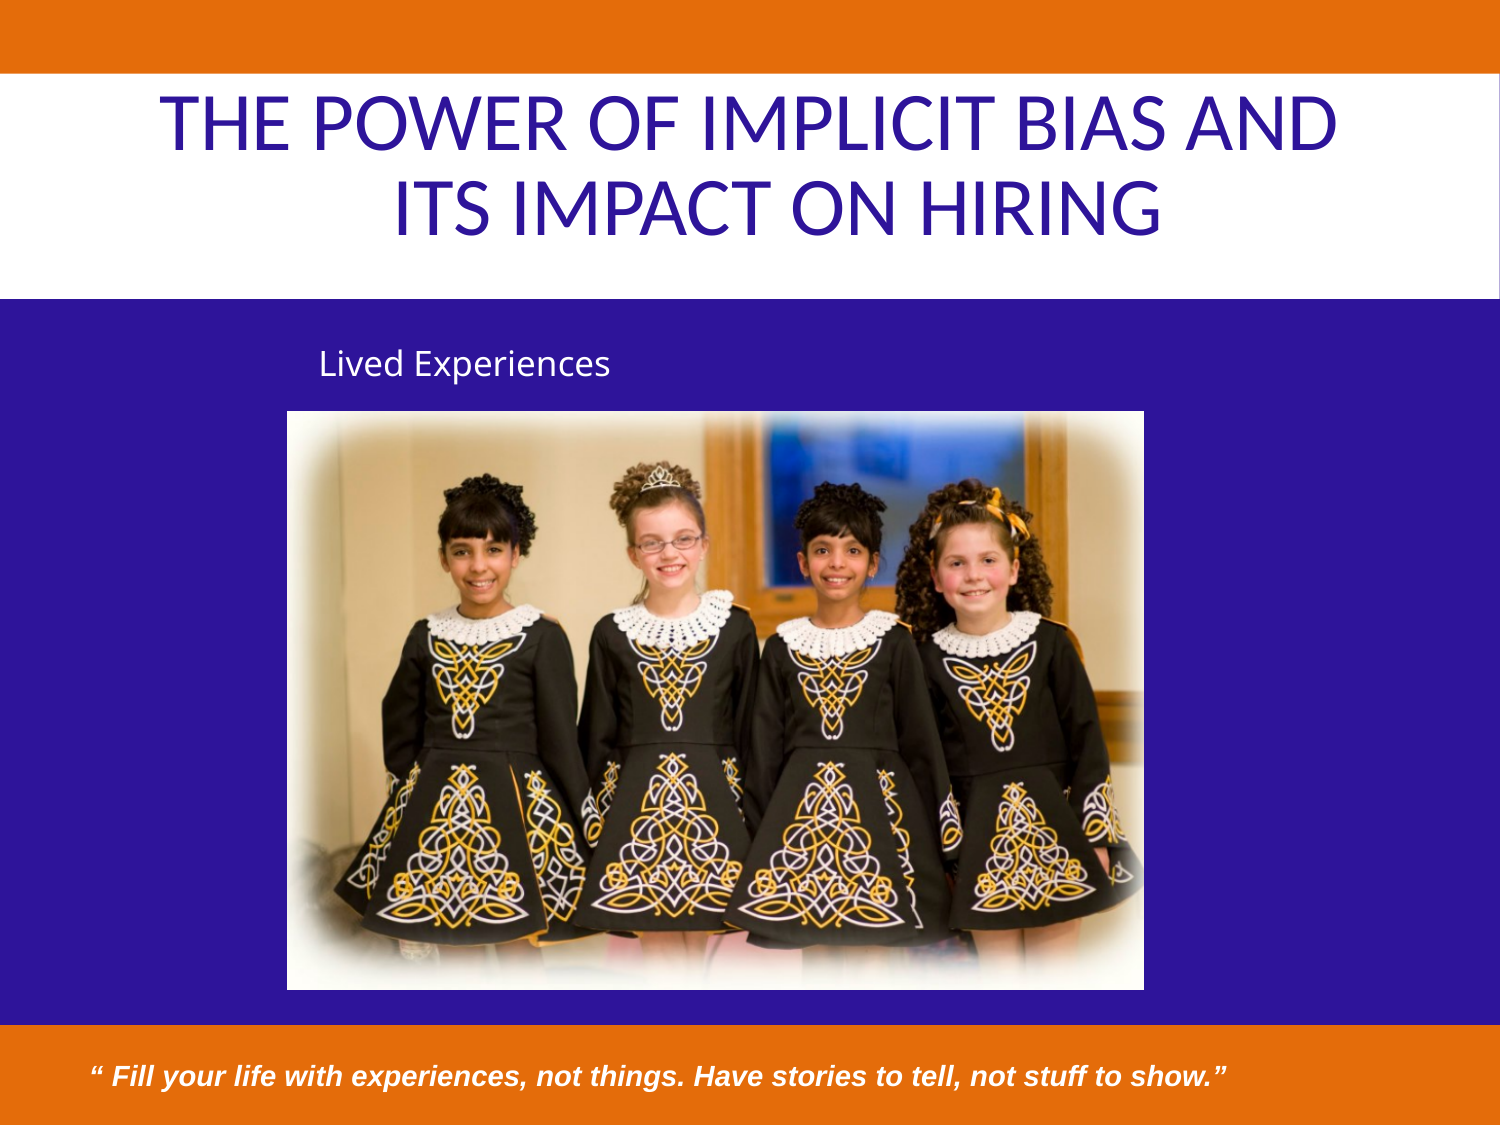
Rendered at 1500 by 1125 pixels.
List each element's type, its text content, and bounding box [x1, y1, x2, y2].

list Lived Experiences [303, 320, 797, 395]
picture [287, 411, 1145, 990]
text_box “ Fill your life with experiences, not things. Have stories to tell, not stuff to show.” [0, 1025, 1500, 1125]
title The Power of Implicit Bias and its impact on hiring [0, 74, 1500, 261]
text_box [0, 0, 1500, 74]
